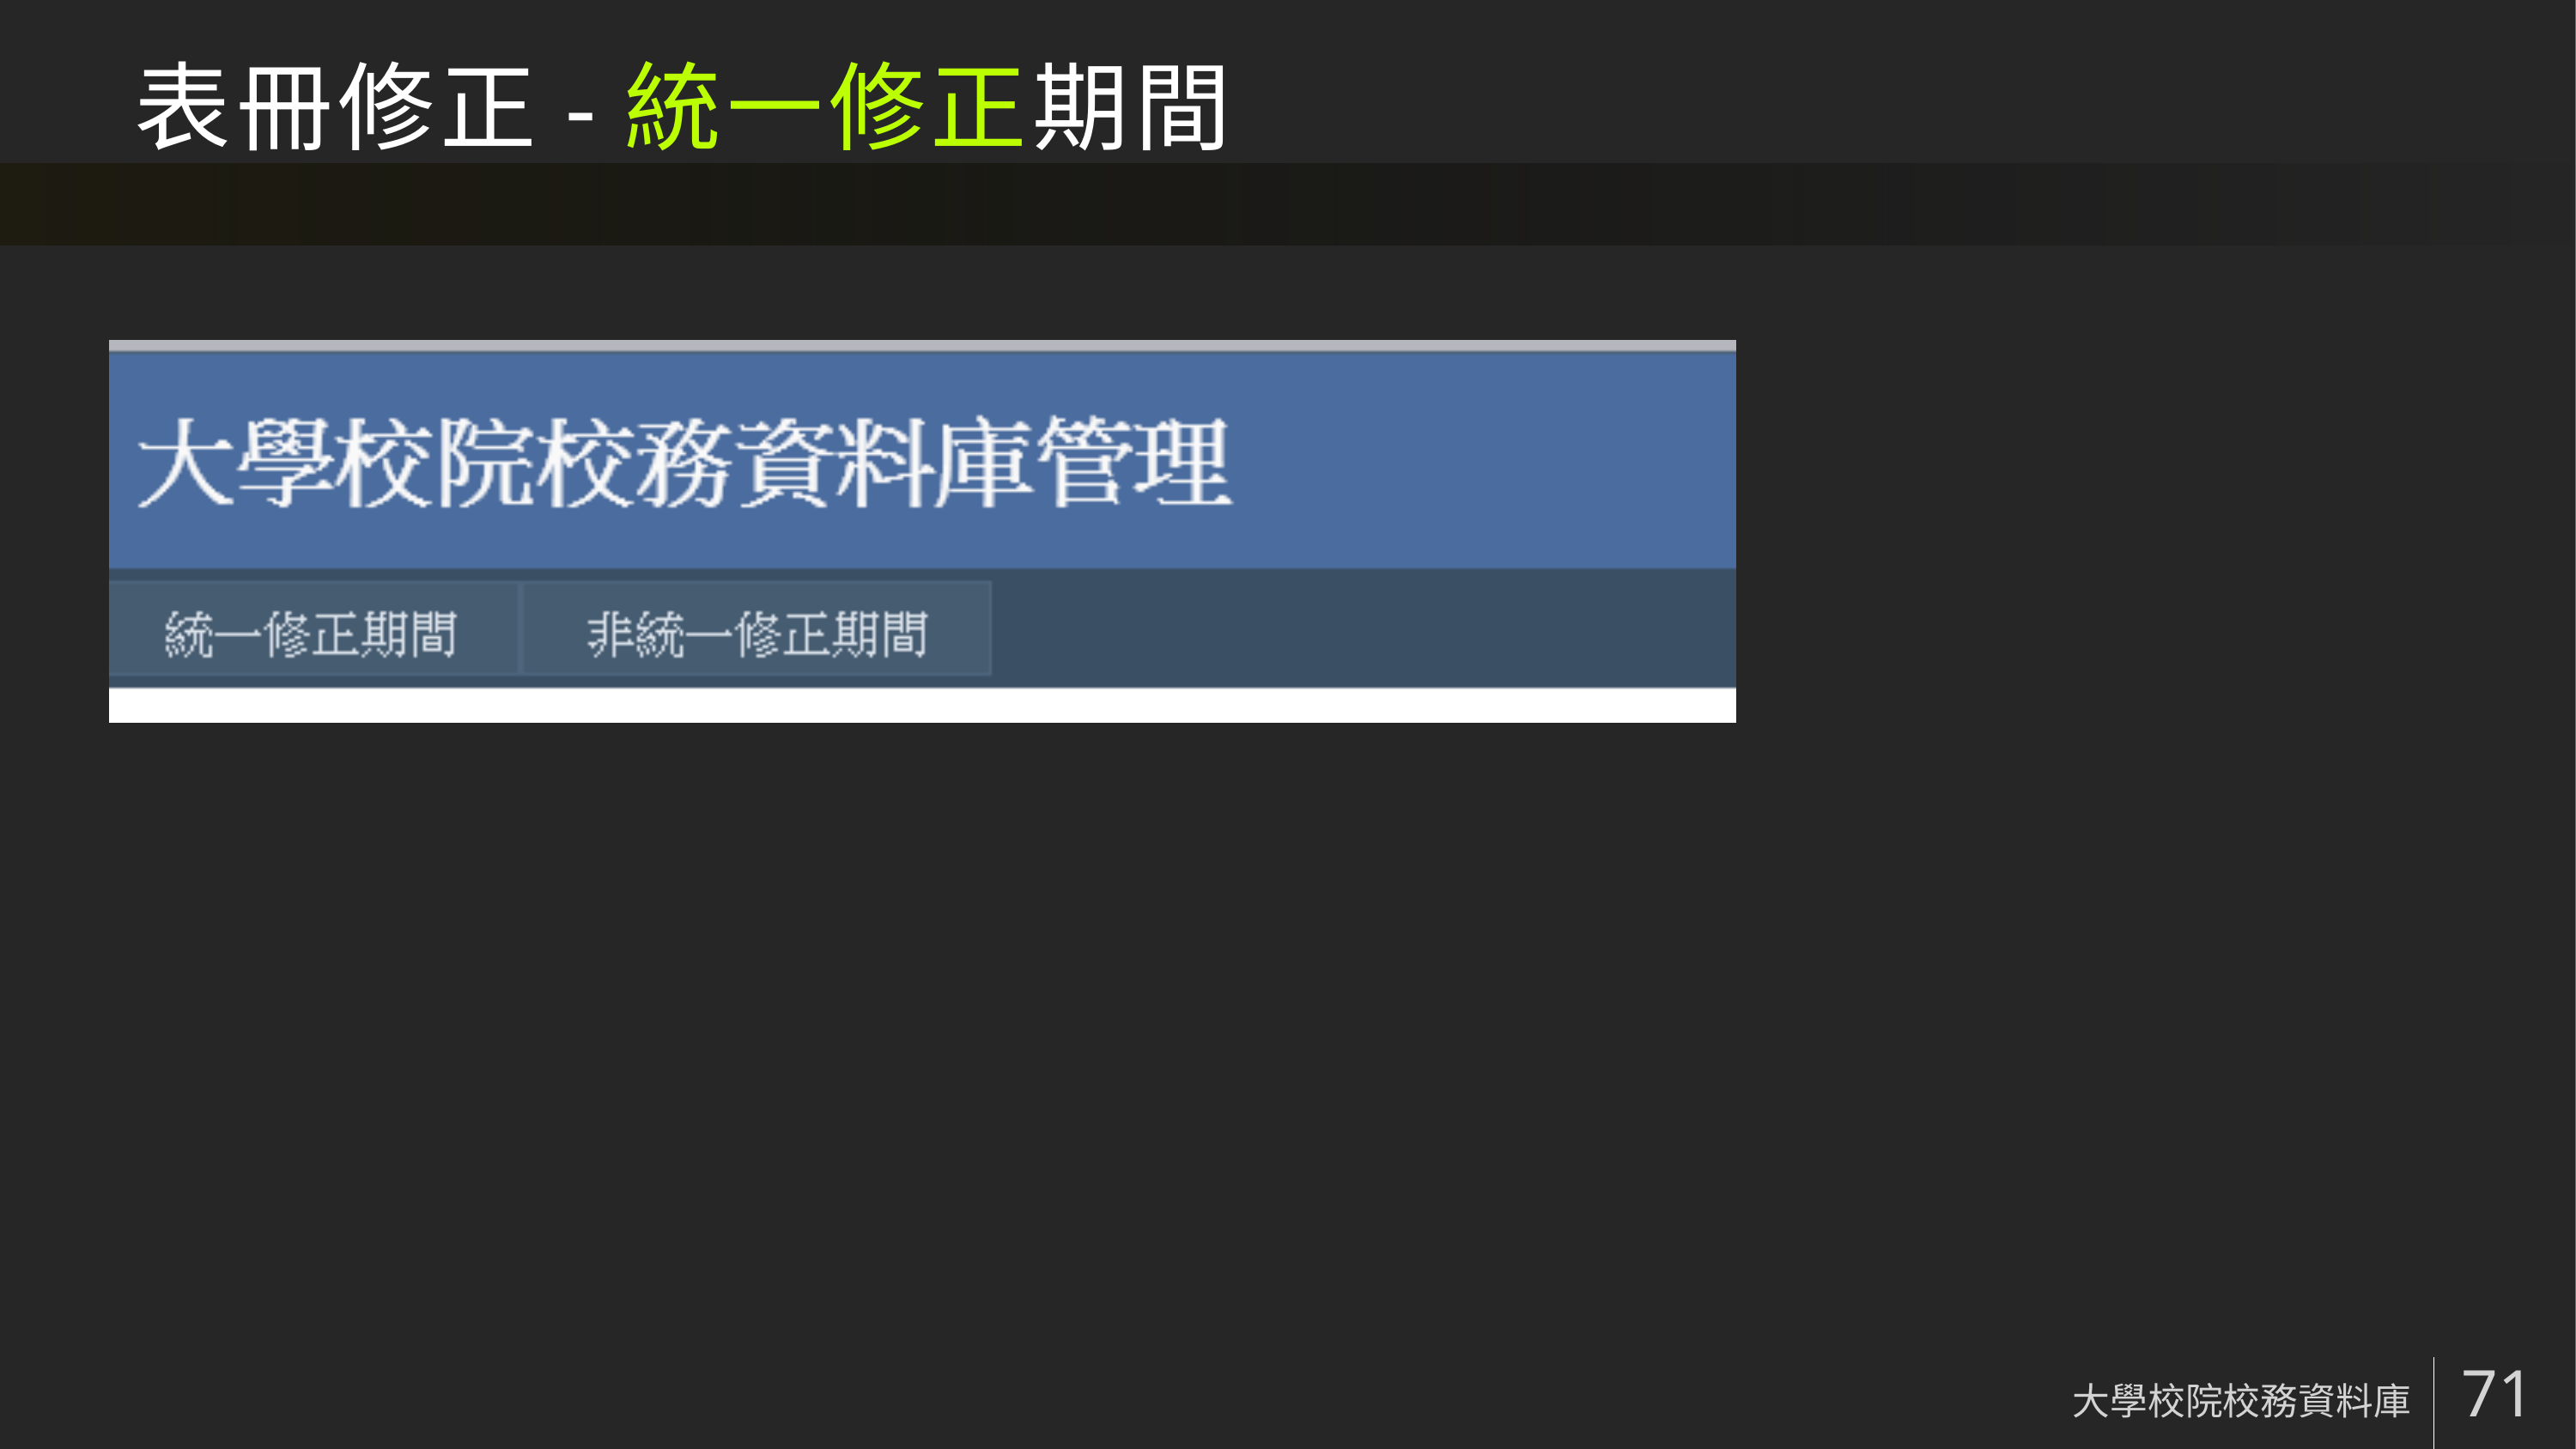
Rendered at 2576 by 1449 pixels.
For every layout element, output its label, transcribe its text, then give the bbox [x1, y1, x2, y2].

footer 大學校院校務資料庫 [922, 1356, 2434, 1434]
slide_number 71 [2438, 1357, 2576, 1434]
picture [108, 339, 1737, 723]
title 表冊修正-統一修正期間 [111, 0, 2430, 174]
